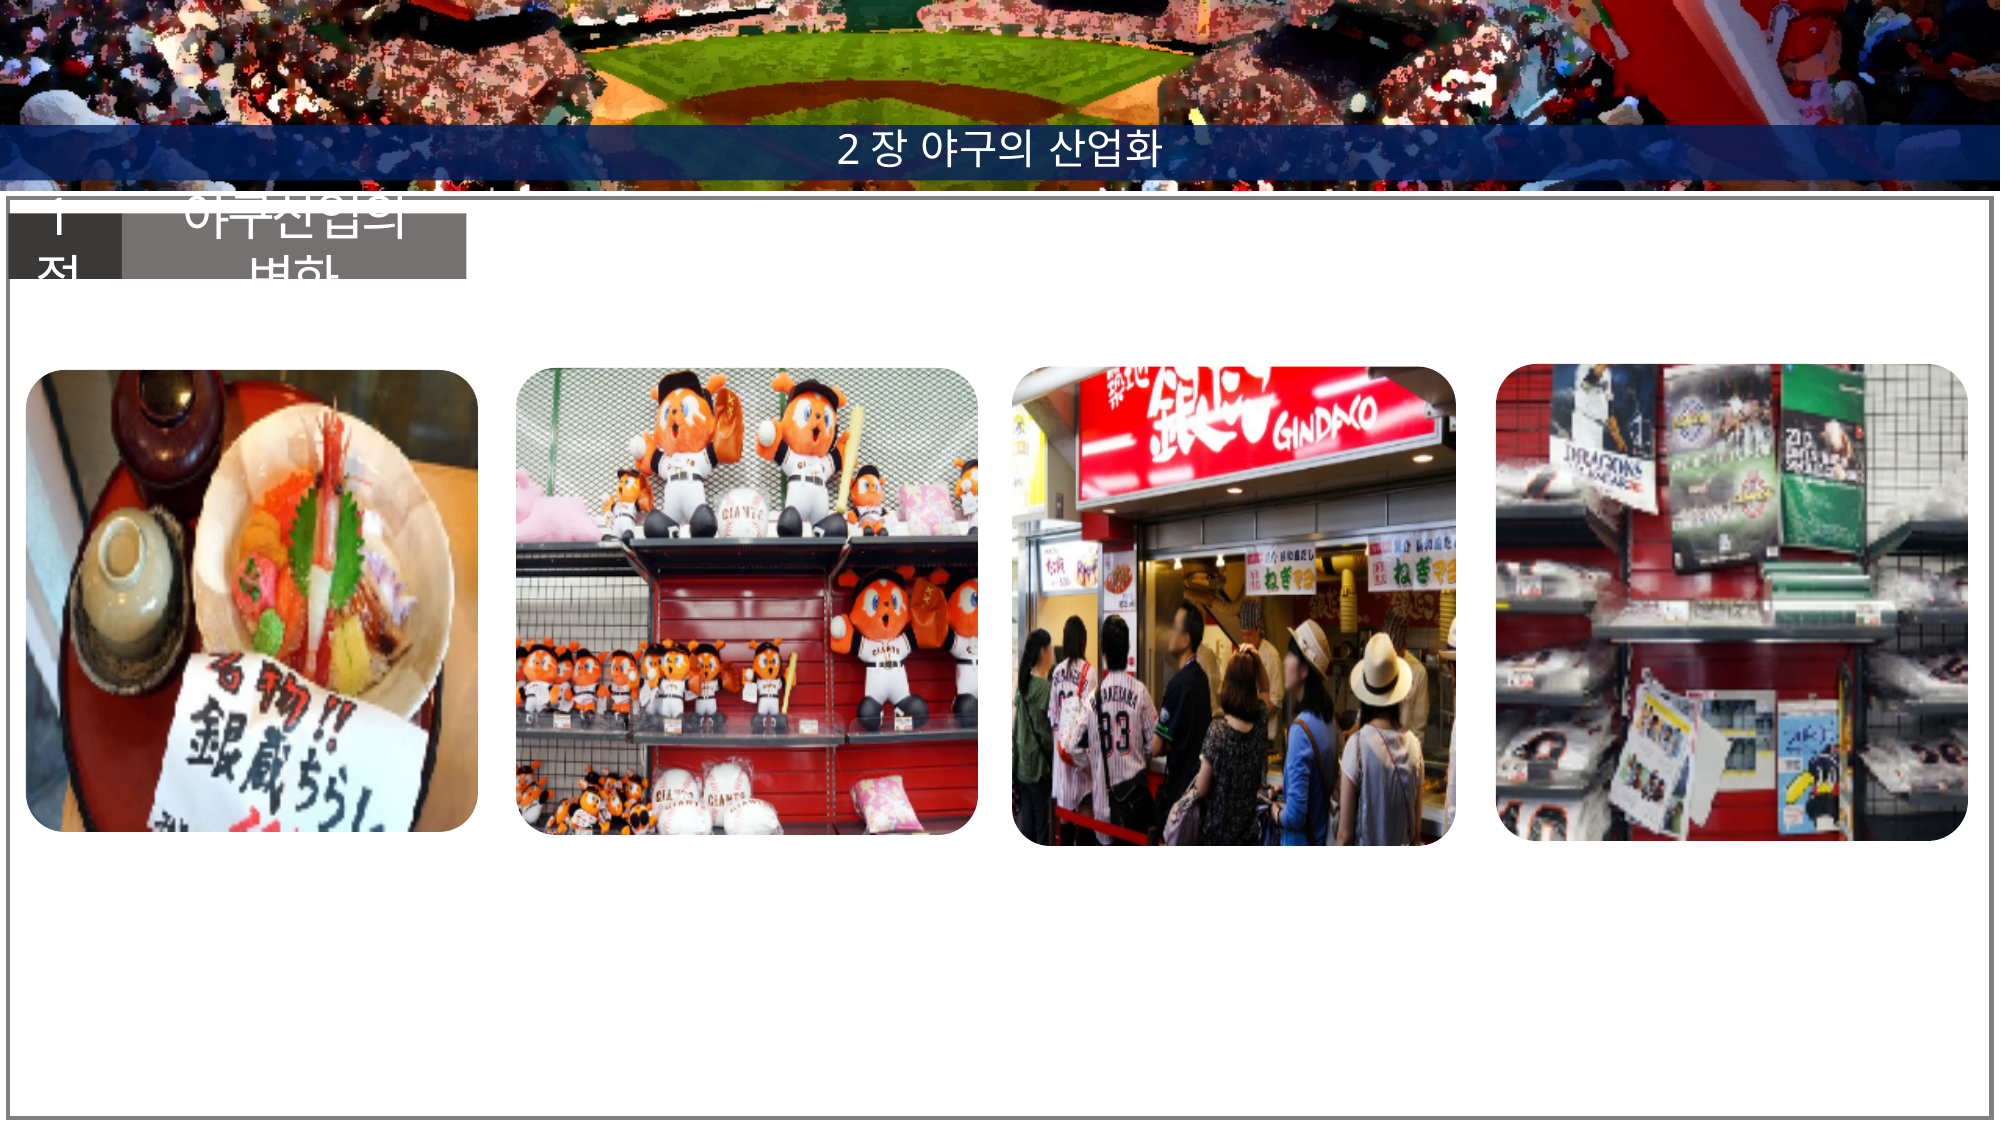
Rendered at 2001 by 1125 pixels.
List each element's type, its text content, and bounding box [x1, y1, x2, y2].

picture [25, 369, 478, 832]
picture [515, 367, 978, 835]
picture [1011, 366, 1456, 846]
picture [1495, 363, 1968, 841]
picture [0, 0, 2000, 125]
picture [0, 181, 2000, 191]
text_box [8, 213, 467, 279]
text_box 2장 야구의 산업화 [0, 125, 2000, 181]
